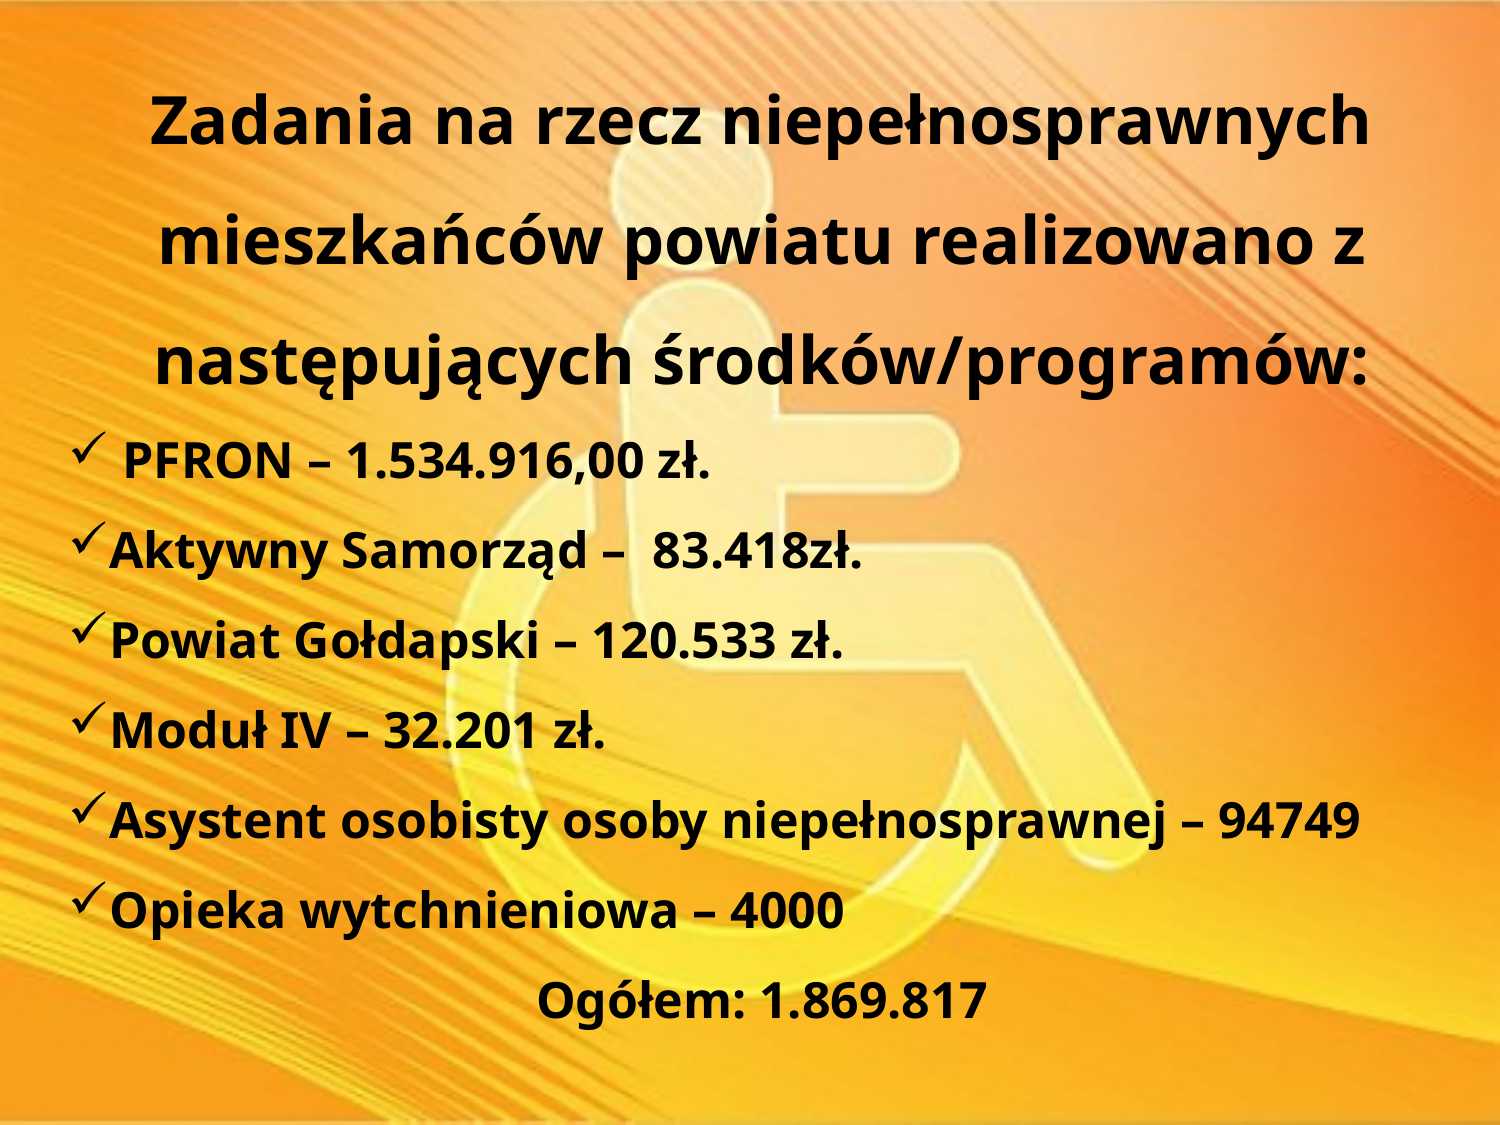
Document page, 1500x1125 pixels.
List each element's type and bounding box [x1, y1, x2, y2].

list [0, 0, 1500, 1125]
